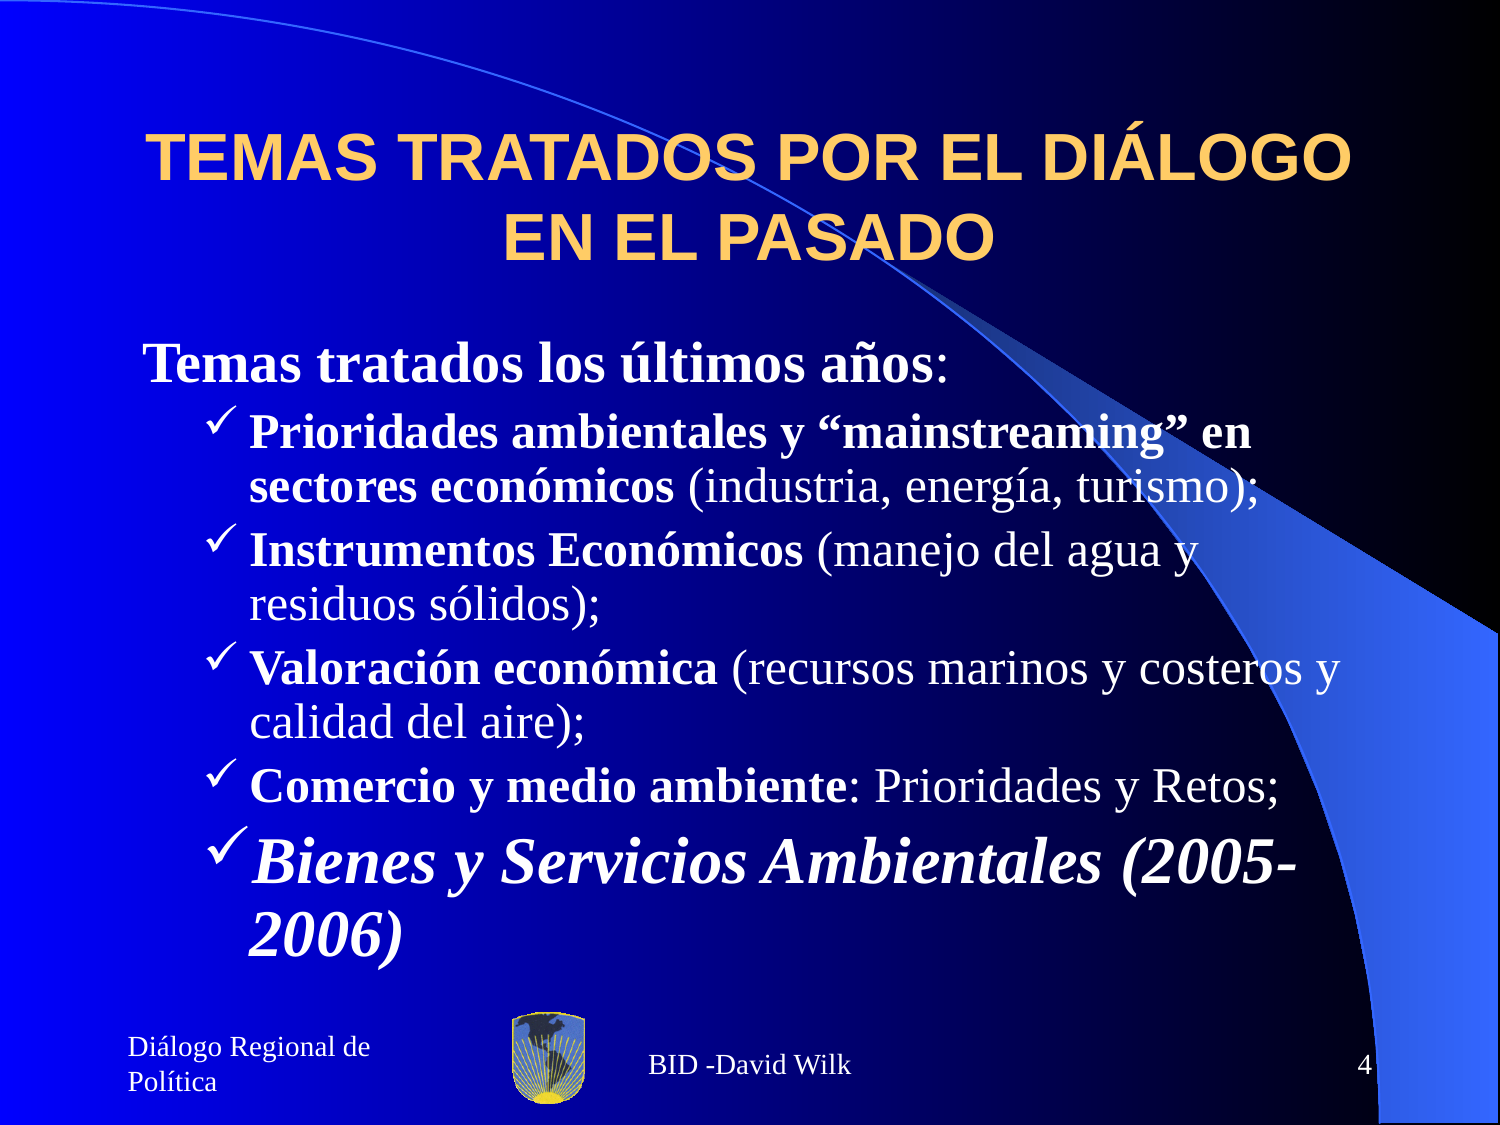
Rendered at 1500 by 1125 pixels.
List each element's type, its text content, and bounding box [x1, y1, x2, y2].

footer BID -David Wilk [588, 1024, 988, 1101]
title TEMAS TRATADOS POR EL DIÁLOGO EN EL PASADO [112, 99, 1388, 288]
slide_number Diálogo Regional de Política [112, 1024, 426, 1101]
slide_number 4 [1074, 1024, 1388, 1101]
list Temas tratados los últimos años: Prioridades ambientales y “mainstreaming” en sectores económicos (industria, energía, turismo); Instrumentos Económicos (manejo del agua y residuos sólidos); Valoración económica (recursos marinos y costeros y calidad del aire); Comercio y medio ambiente: Prioridades y Retos; Bienes y Servicios Ambientales (2005-2006) [112, 324, 1388, 1001]
picture [512, 1012, 585, 1104]
